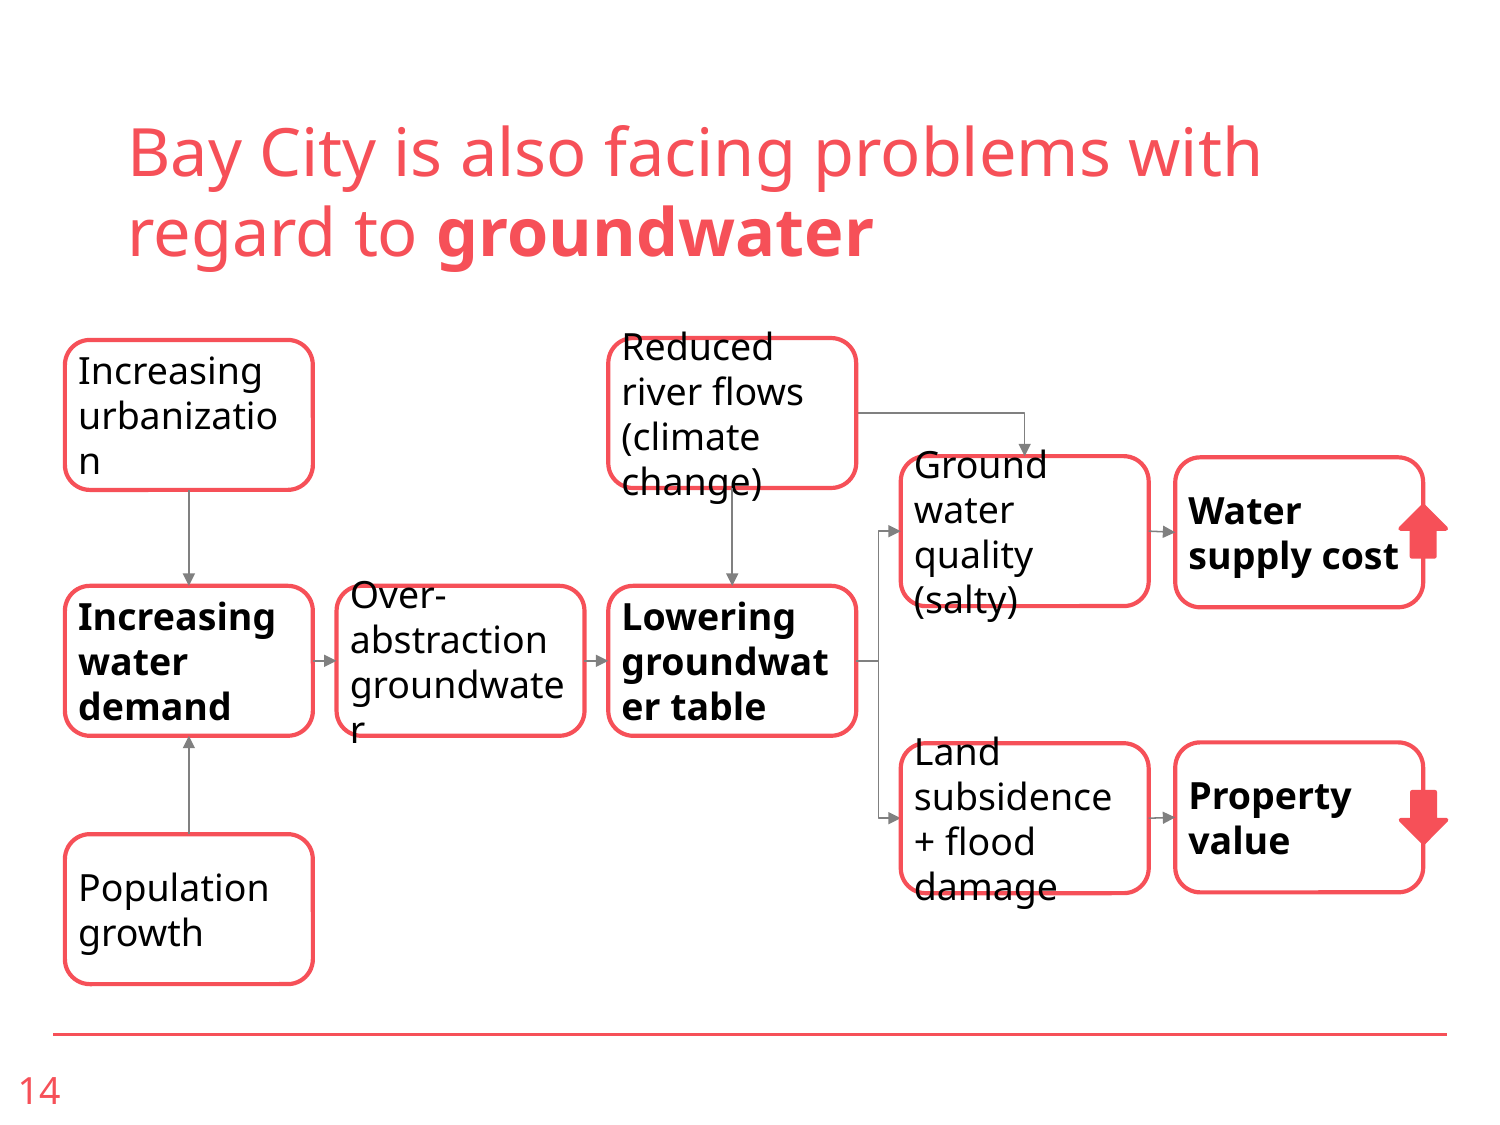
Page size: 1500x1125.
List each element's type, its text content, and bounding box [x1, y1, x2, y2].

text_box Increasing water demand [62, 583, 315, 738]
text_box Population growth [62, 832, 315, 987]
text_box Ground water quality (salty) [898, 454, 1151, 609]
text_box Increasing urbanization [62, 337, 315, 493]
title Bay City is also facing problems with regard to groundwater [112, 101, 1398, 173]
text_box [855, 530, 901, 660]
text_box Lowering groundwater table [606, 583, 850, 738]
text_box [1398, 503, 1448, 559]
text_box Land subsidence + flood damage [898, 741, 1151, 896]
text_box Over-abstraction groundwater [334, 583, 587, 738]
text_box Water supply cost [1173, 455, 1426, 610]
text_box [855, 412, 1025, 457]
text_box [855, 660, 901, 819]
text_box Reduced river flows (climate change) [606, 335, 859, 491]
text_box [1398, 789, 1449, 845]
text_box Property value [1173, 740, 1426, 895]
